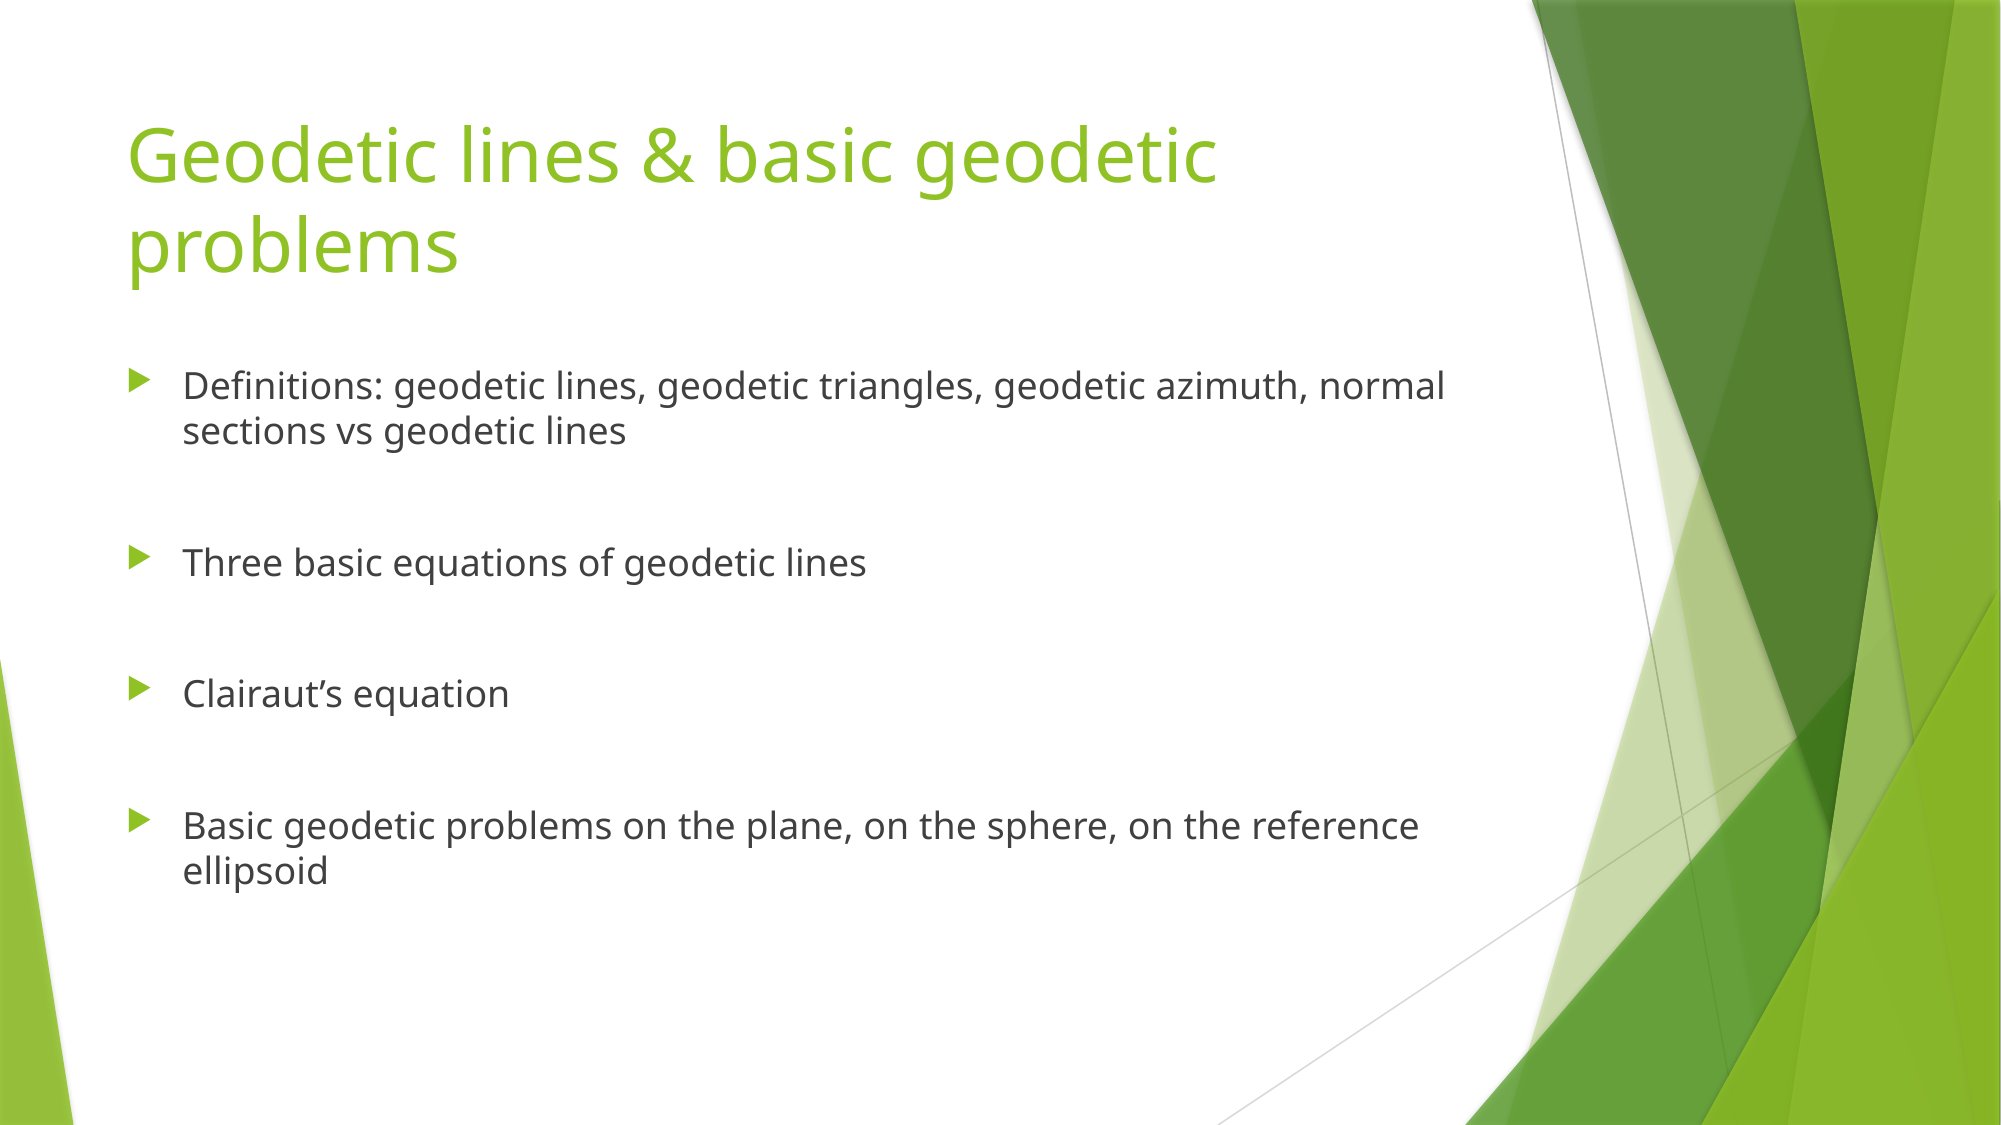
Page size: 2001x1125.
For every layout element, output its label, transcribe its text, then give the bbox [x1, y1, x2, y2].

list Definitions: geodetic lines, geodetic triangles, geodetic azimuth, normal sections vs geodetic lines Three basic equations of geodetic lines Clairaut’s equation Basic geodetic problems on the plane, on the sphere, on the reference ellipsoid [111, 354, 1522, 992]
title Geodetic lines & basic geodetic problems [111, 99, 1522, 317]
